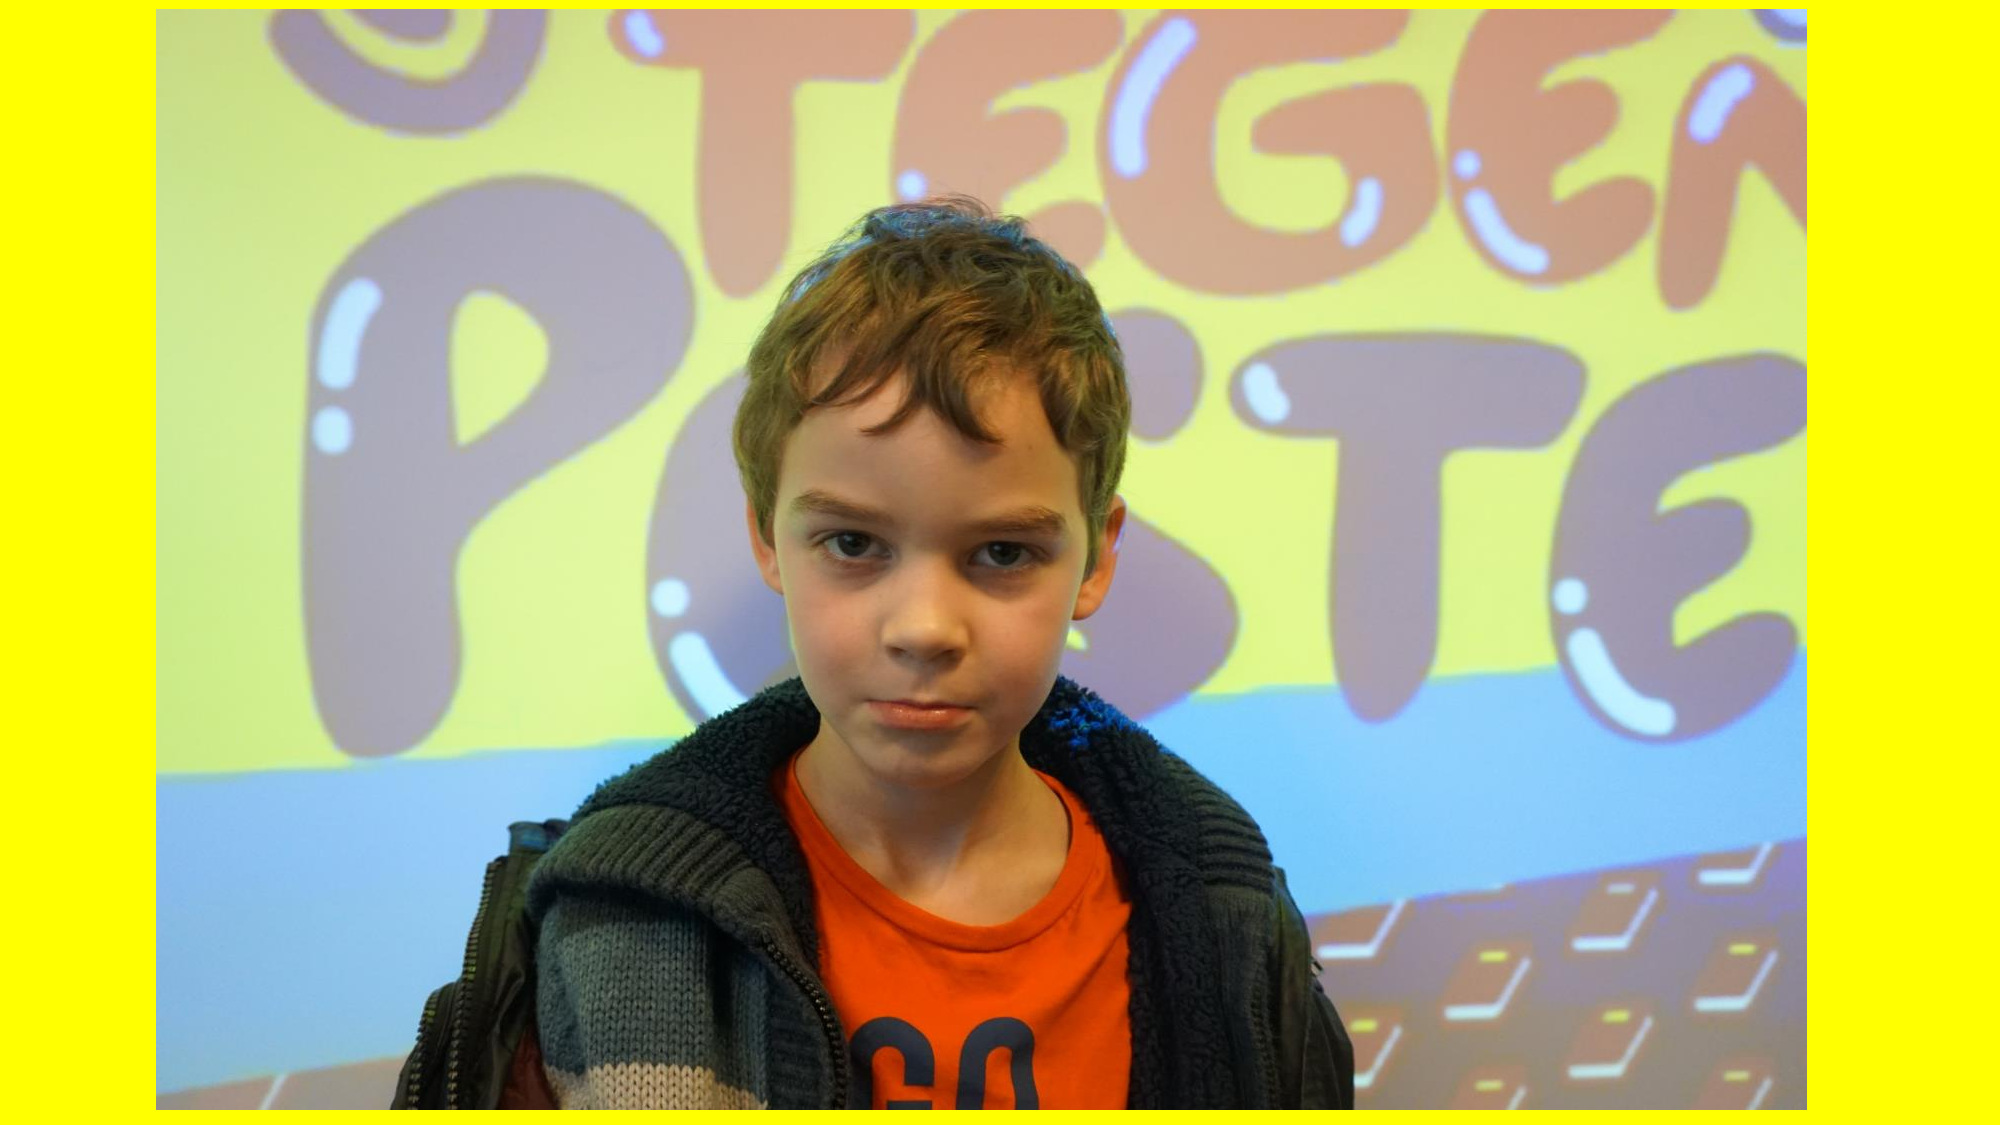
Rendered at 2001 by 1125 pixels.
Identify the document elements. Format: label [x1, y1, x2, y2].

picture [156, 9, 1807, 1110]
